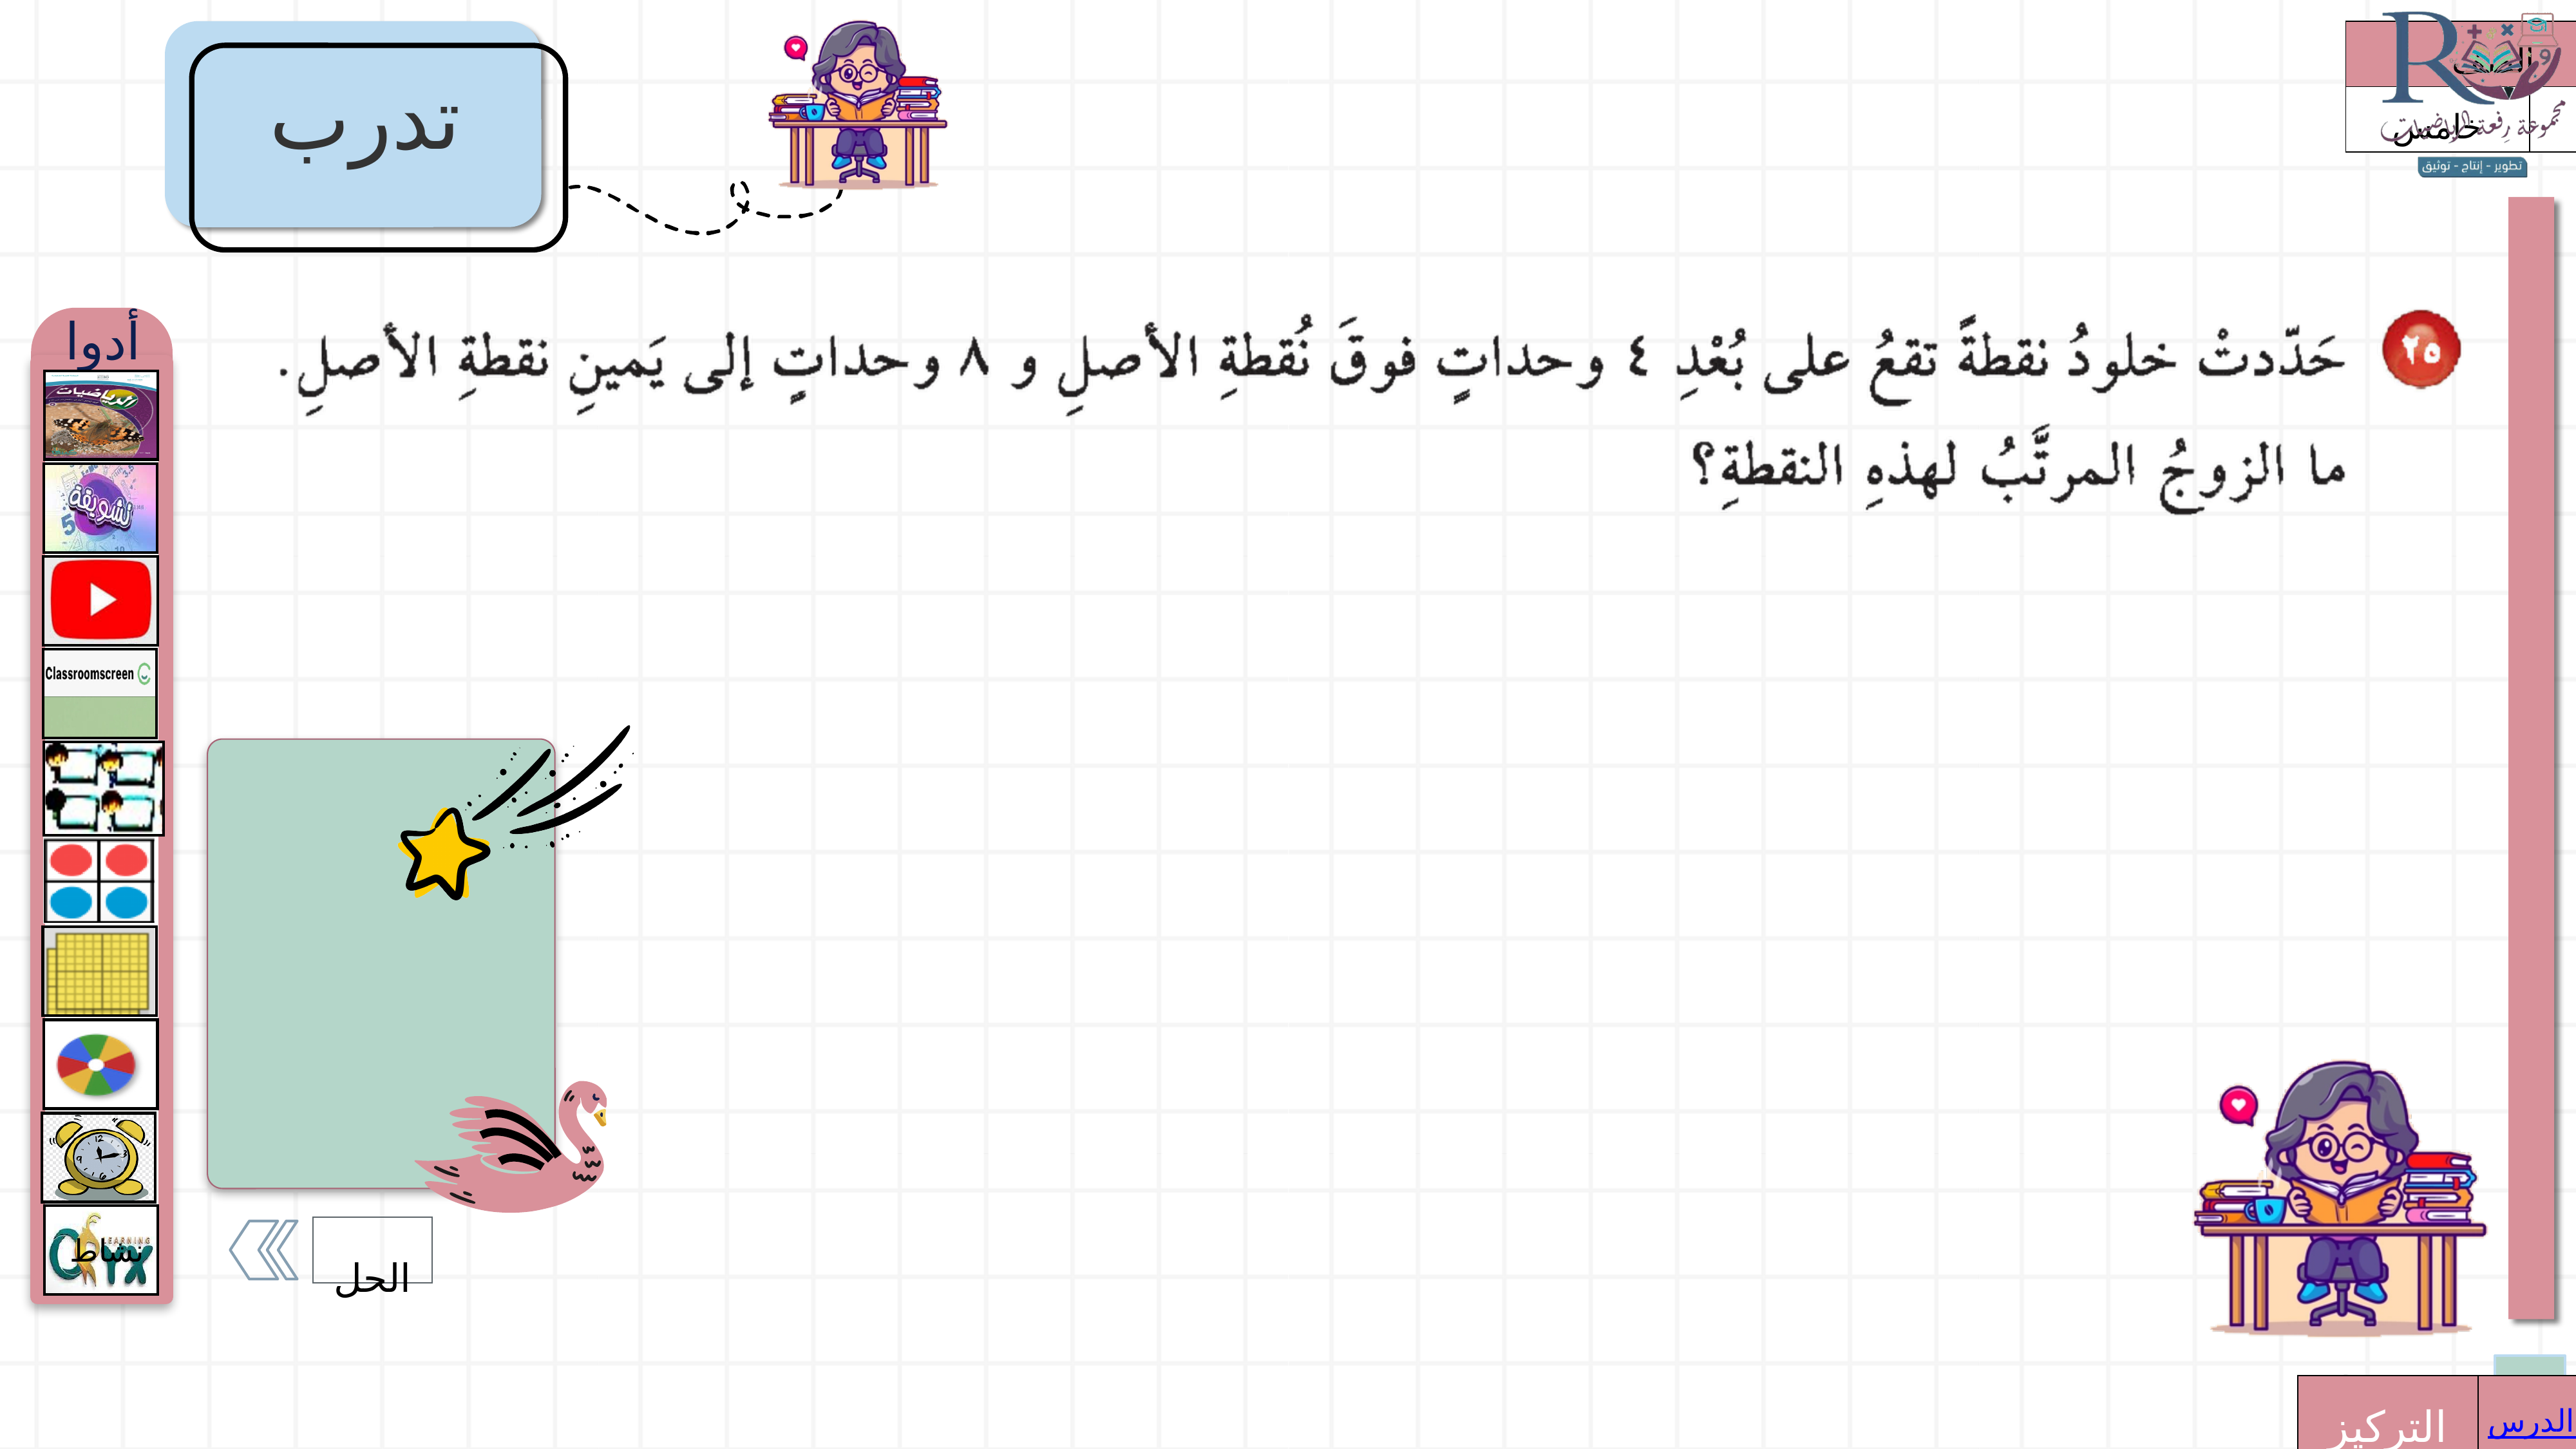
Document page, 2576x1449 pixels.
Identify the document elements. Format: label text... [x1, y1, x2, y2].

picture [2161, 1041, 2576, 1375]
table_header فكرة الدرس [2479, 1376, 2576, 1449]
table_header التركيز [2298, 1376, 2477, 1449]
picture [230, 267, 2545, 562]
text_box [146, 8, 954, 251]
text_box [220, 688, 651, 1226]
picture [2372, 0, 2576, 185]
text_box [1, 296, 213, 1298]
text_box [230, 1238, 433, 1283]
